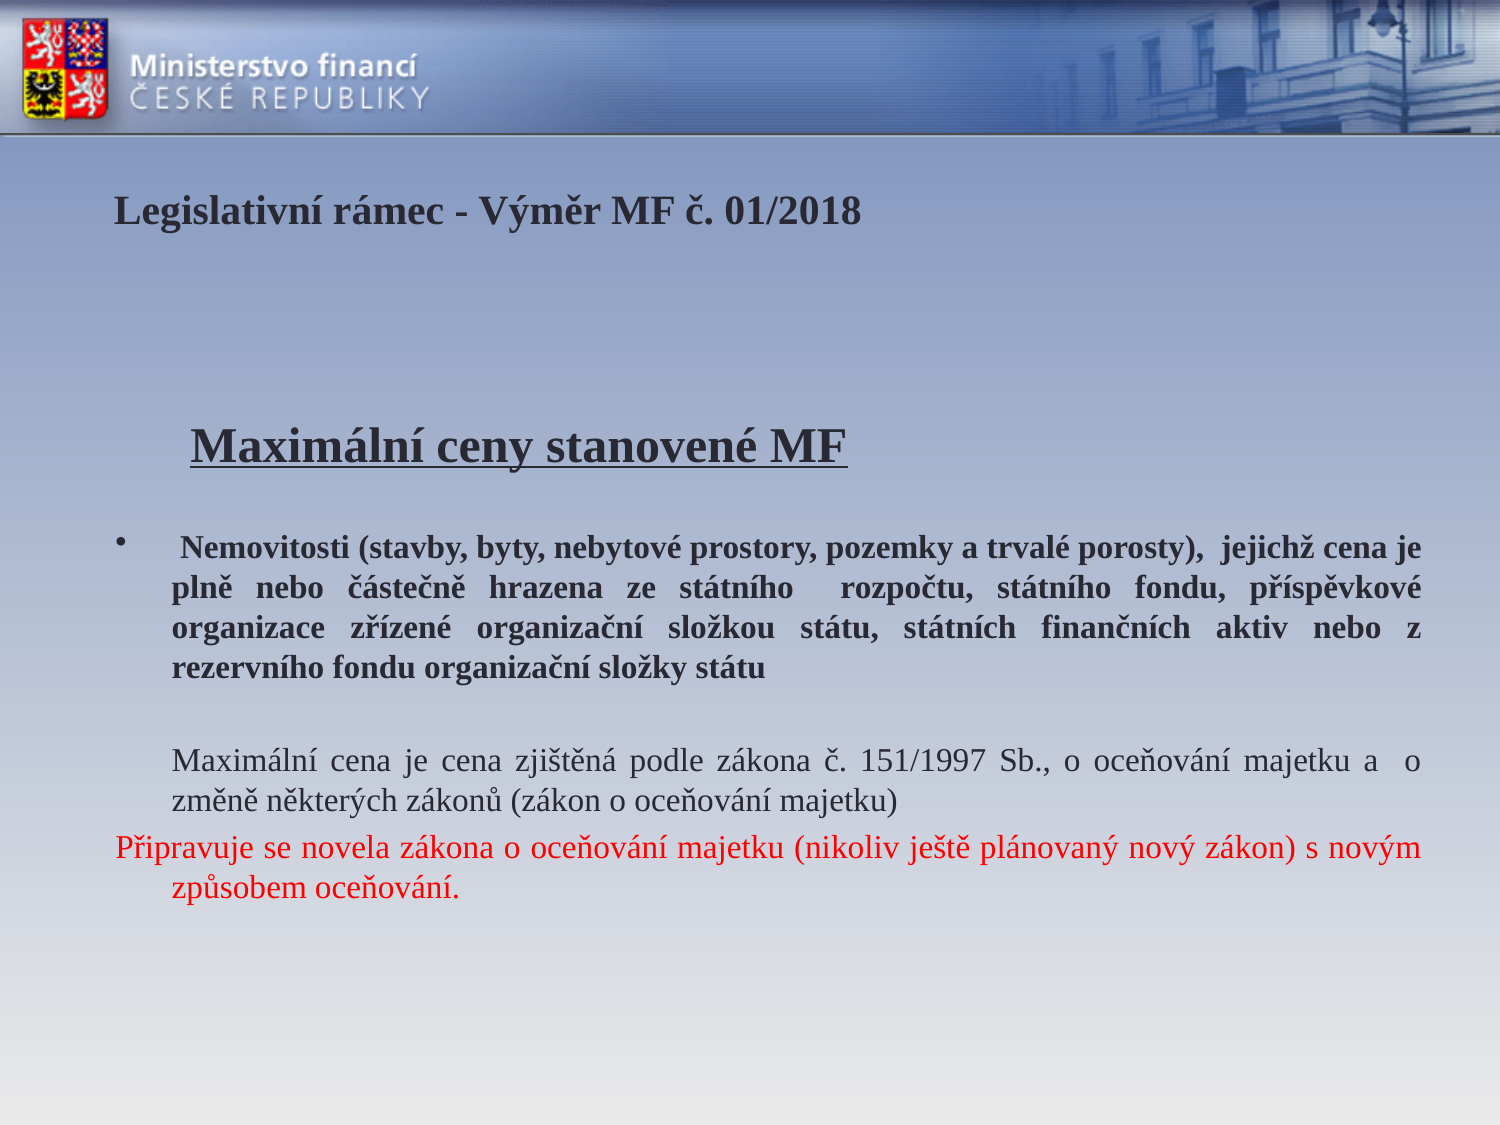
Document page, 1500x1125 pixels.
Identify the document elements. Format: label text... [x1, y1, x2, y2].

picture [0, 0, 1500, 133]
title Legislativní rámec - Výměr MF č. 01/2018 [88, 172, 1439, 343]
list Maximální ceny stanovené MF Nemovitosti (stavby, byty, nebytové prostory, pozemky a trvalé porosty), jejichž cena je plně nebo částečně hrazena ze státního rozpočtu, státního fondu, příspěvkové organizace zřízené organizační složkou státu, státních finančních aktiv nebo z rezervního fondu organizační složky státu Maximální cena je cena zjištěná podle zákona č. 151/1997 Sb., o oceňování majetku a o změně některých zákonů (zákon o oceňování majetku) Připravuje se novela zákona o oceňování majetku (nikoliv ještě plánovaný nový zákon) s novým způsobem oceňování. [100, 349, 1439, 1071]
